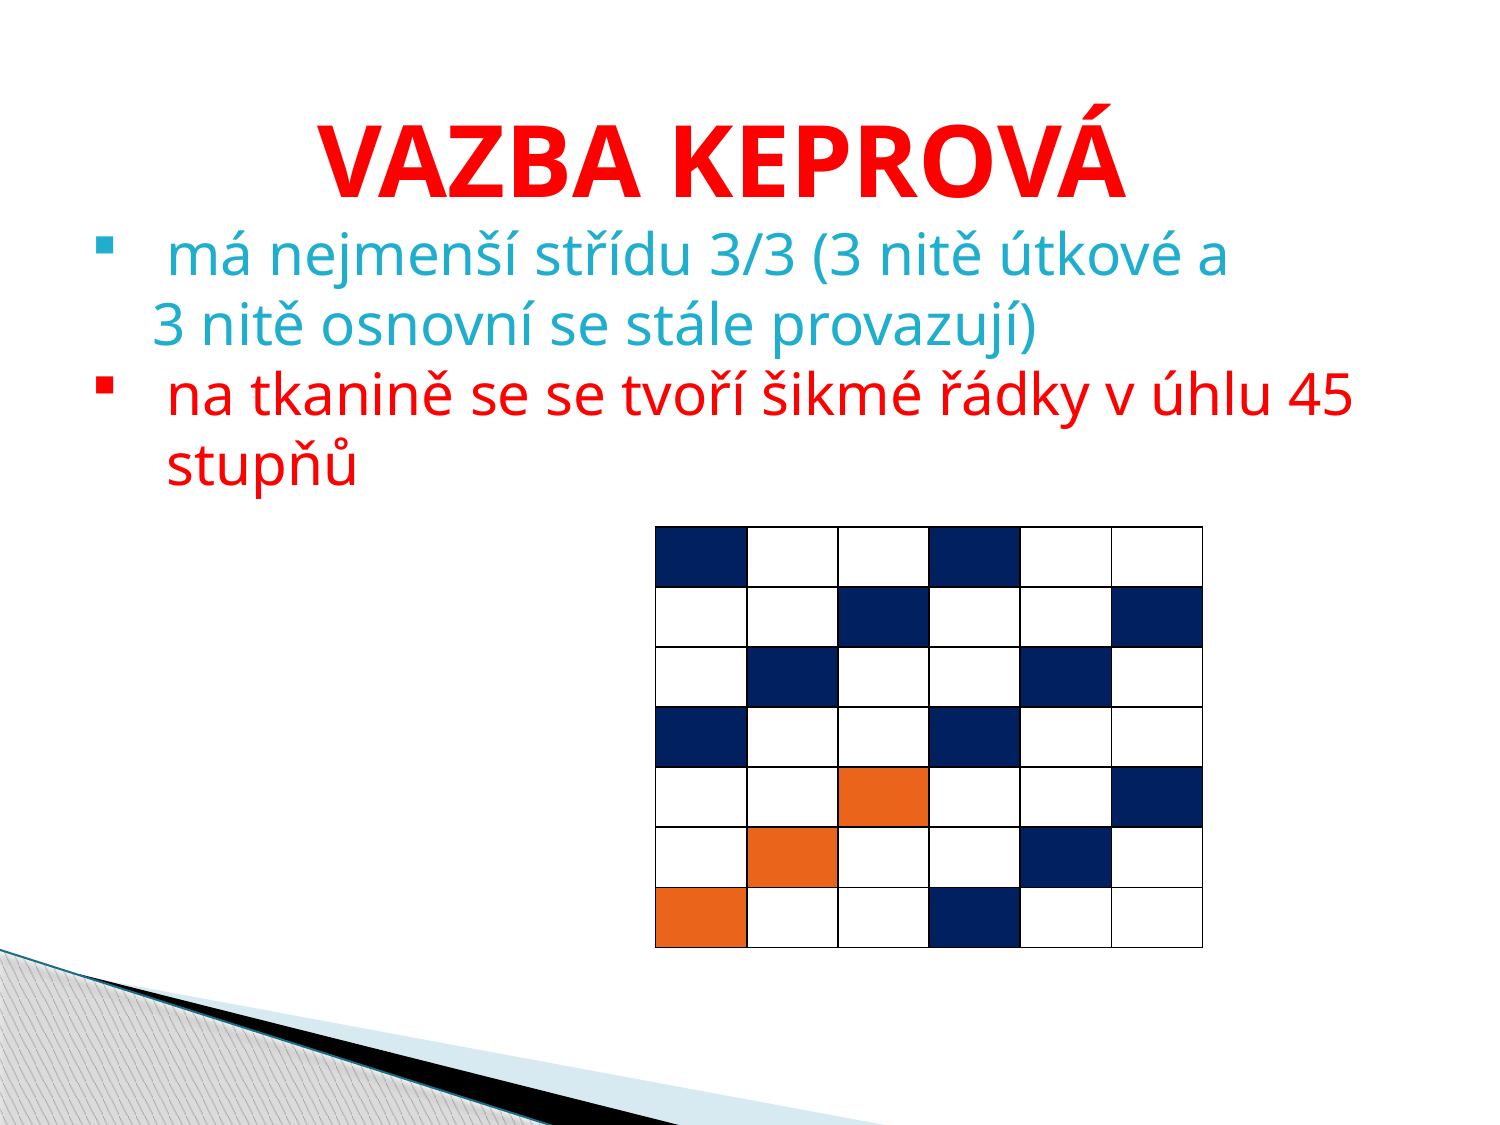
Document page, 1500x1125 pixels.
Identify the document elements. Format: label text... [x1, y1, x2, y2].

table_cell [748, 588, 837, 646]
table_cell [930, 768, 1019, 826]
table_cell [1021, 768, 1111, 826]
table_cell [839, 588, 928, 646]
table_cell [748, 888, 837, 947]
table_cell [839, 768, 928, 826]
table_header [839, 528, 928, 586]
table_cell [656, 588, 746, 646]
table_cell [930, 888, 1019, 947]
table_header [748, 528, 837, 586]
table_cell [656, 828, 746, 887]
table_cell [748, 768, 837, 826]
table_cell [1112, 768, 1202, 826]
table_cell [1112, 708, 1202, 766]
table_cell [656, 648, 746, 706]
text_box VAZBA KEPROVÁ má nejmenší střídu 3/3 (3 nitě útkové a 3 nitě osnovní se stále provazují) na tkanině se se tvoří šikmé řádky v úhlu 45 stupňů [76, 90, 1400, 645]
table_header [1021, 528, 1111, 586]
table_cell [839, 708, 928, 766]
table_cell [930, 828, 1019, 887]
table_cell [1021, 588, 1111, 646]
table_cell [839, 828, 928, 887]
table_cell [1112, 888, 1202, 947]
table_cell [1021, 888, 1111, 947]
table_header [1112, 528, 1202, 586]
table_cell [1112, 648, 1202, 706]
table_cell [1021, 708, 1111, 766]
table_cell [839, 888, 928, 947]
table_cell [1112, 828, 1202, 887]
table_cell [1112, 588, 1202, 646]
table_cell [930, 708, 1019, 766]
table_cell [930, 648, 1019, 706]
table_cell [748, 648, 837, 706]
table_cell [930, 588, 1019, 646]
table_header [656, 528, 746, 586]
table_cell [839, 648, 928, 706]
table_cell [656, 768, 746, 826]
table_cell [748, 828, 837, 887]
table_cell [1021, 648, 1111, 706]
table_header [930, 528, 1019, 586]
table_cell [656, 888, 746, 947]
table_cell [748, 708, 837, 766]
table_cell [656, 708, 746, 766]
table_cell [1021, 828, 1111, 887]
